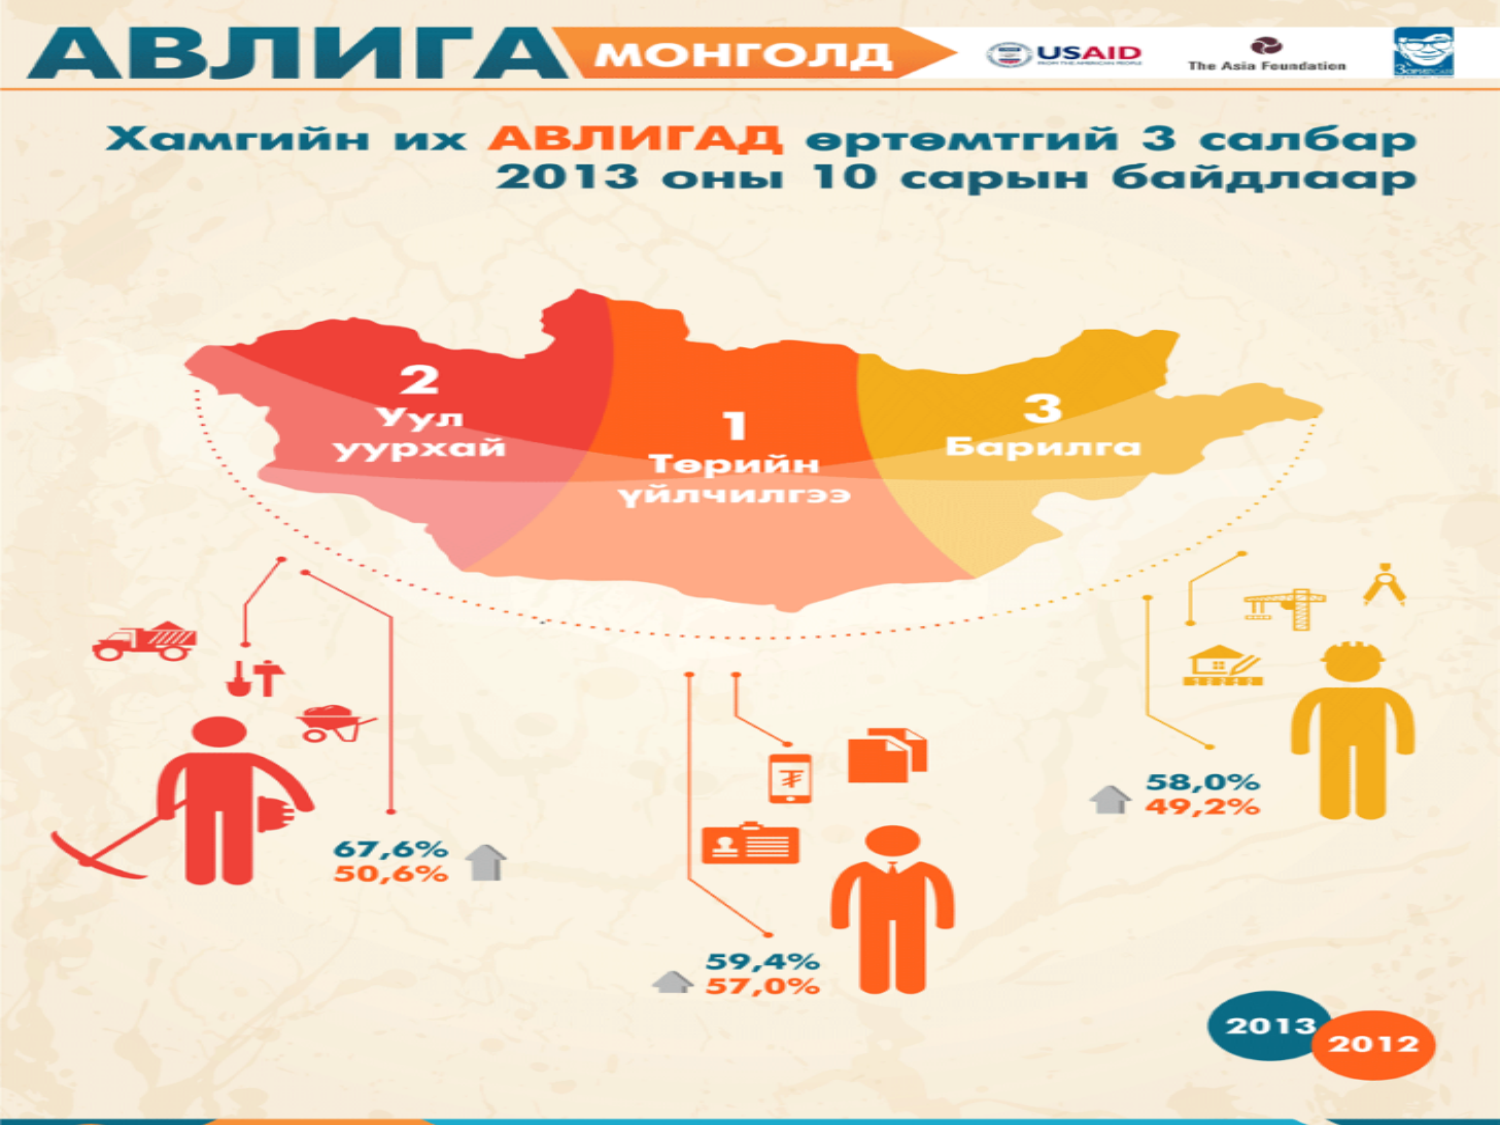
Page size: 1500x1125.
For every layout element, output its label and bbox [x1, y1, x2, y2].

list [0, 0, 1500, 1125]
